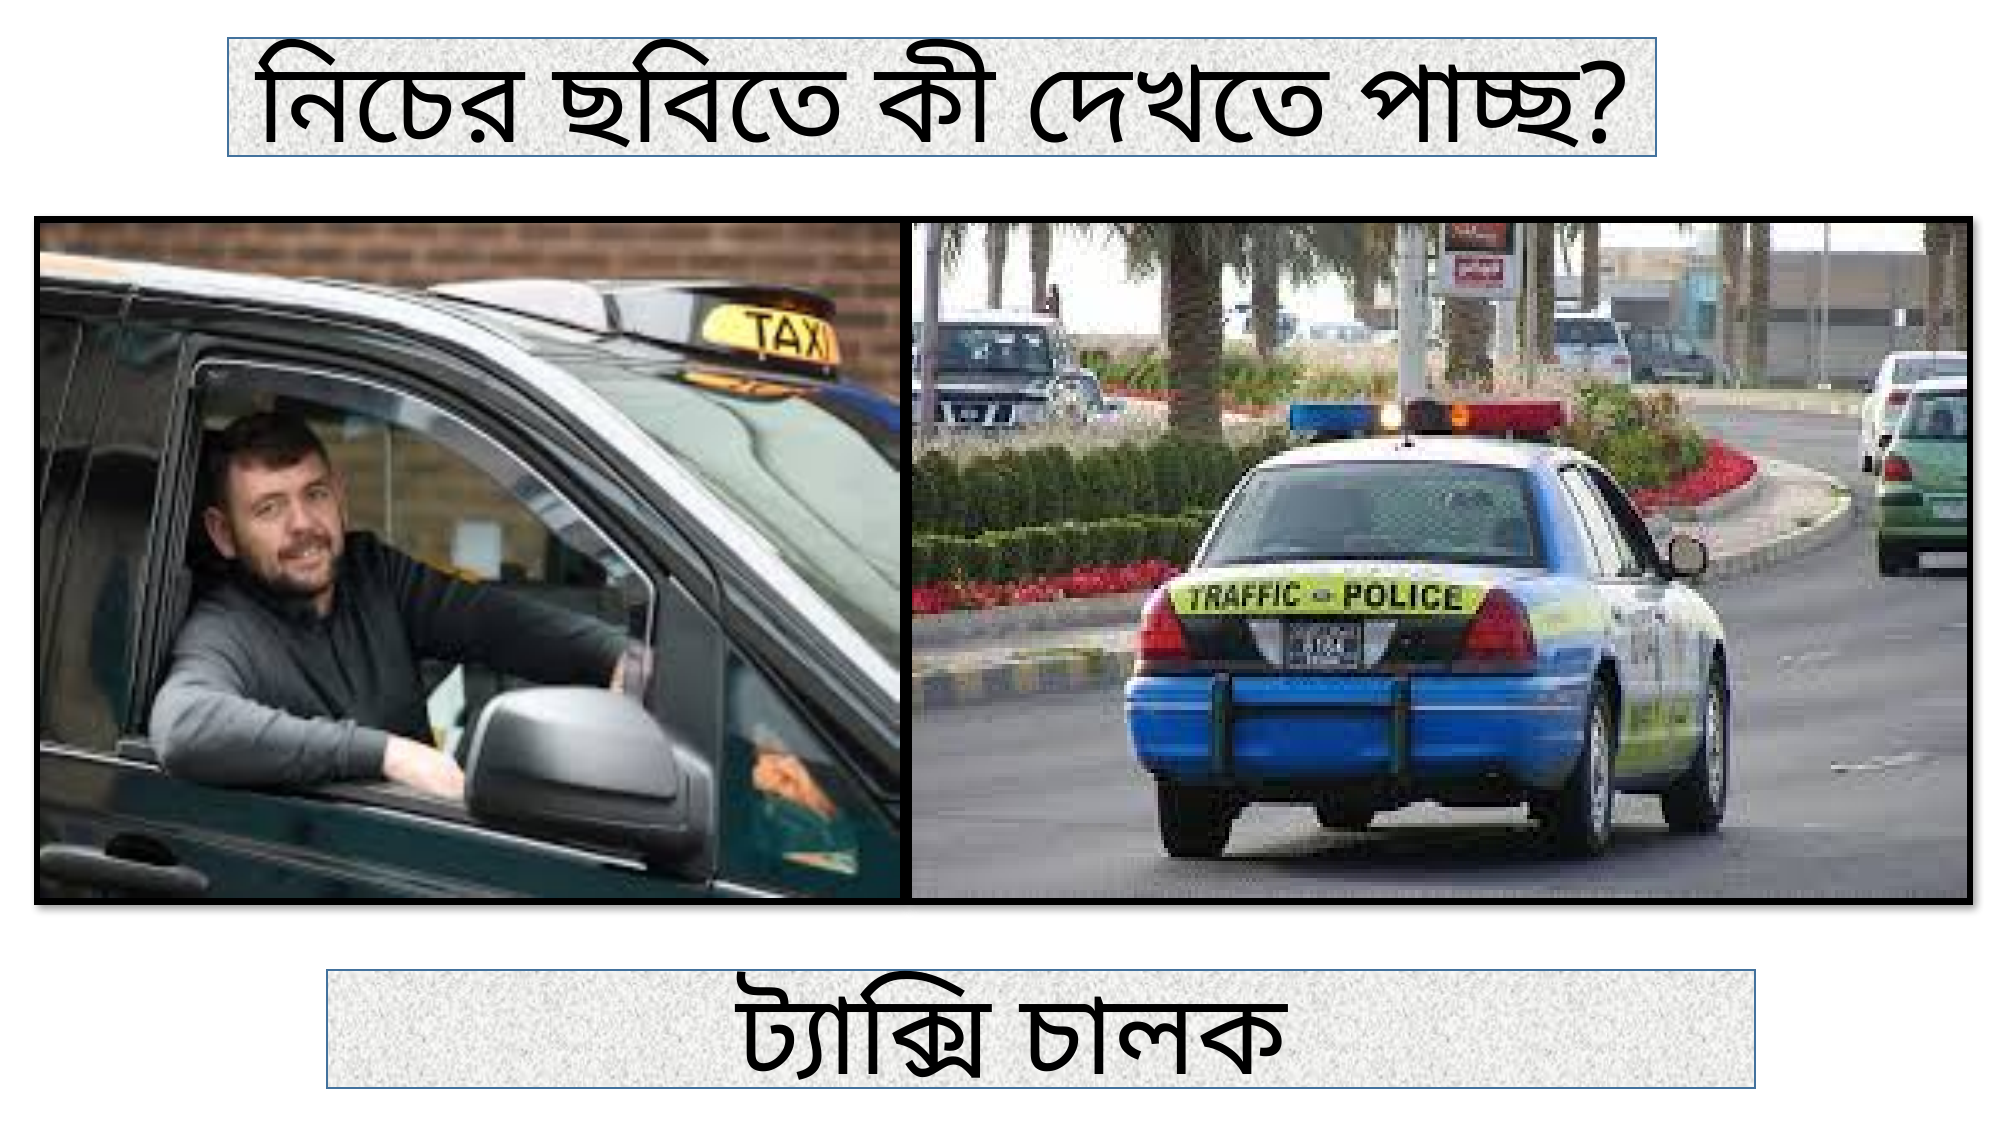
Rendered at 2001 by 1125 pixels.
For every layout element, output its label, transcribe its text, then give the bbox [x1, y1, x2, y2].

picture [40, 222, 900, 899]
text_box ট্যাক্সি চালক [326, 969, 1756, 1089]
text_box নিচের ছবিতে কী দেখতে পাচ্ছ? [227, 37, 1657, 157]
picture [911, 222, 1967, 899]
